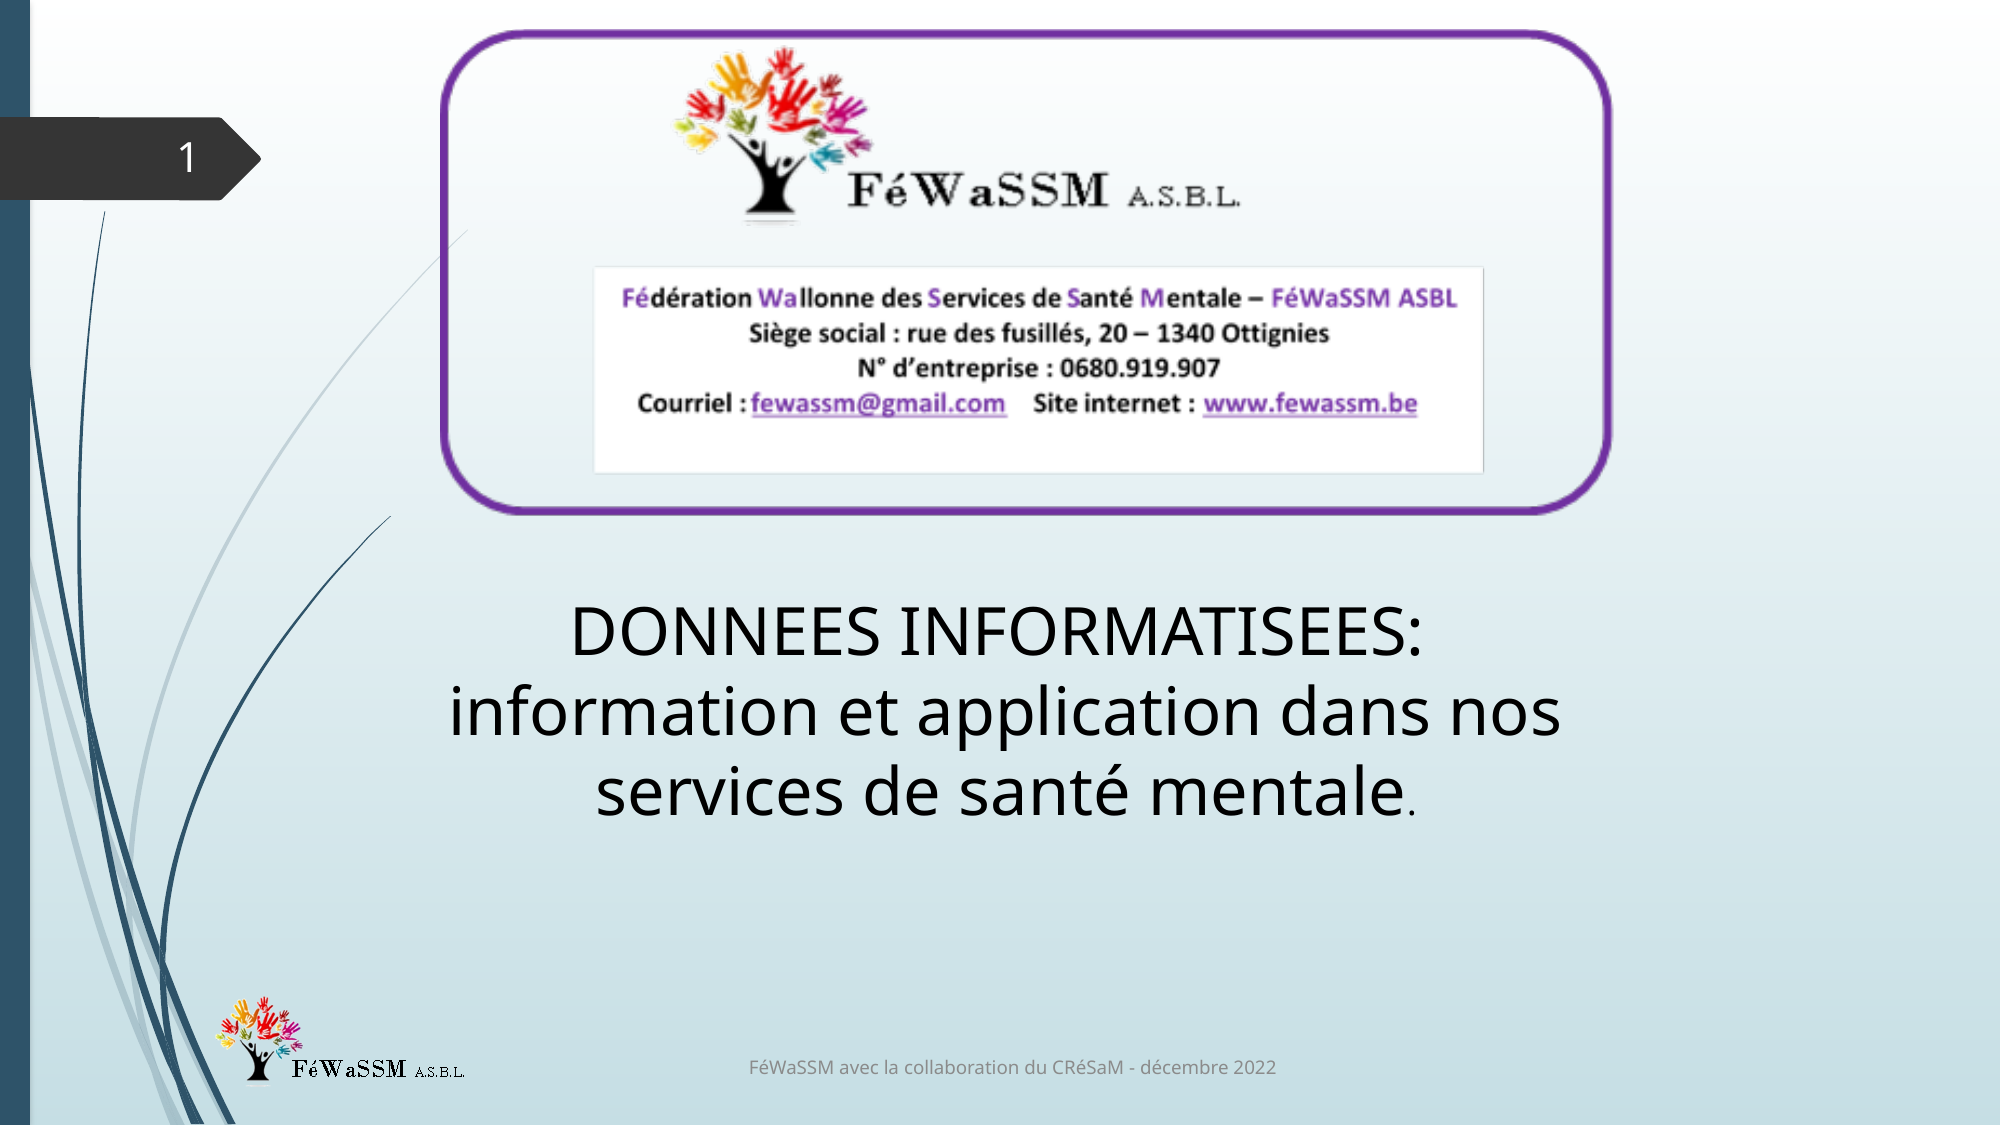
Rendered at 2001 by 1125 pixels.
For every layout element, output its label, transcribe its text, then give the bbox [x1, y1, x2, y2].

slide_number 1 [87, 129, 216, 190]
footer FéWaSSM avec la collaboration du CRéSaM - décembre 2022 [733, 1040, 1422, 1096]
picture [440, 29, 1616, 519]
text_box DONNEES INFORMATISEES: information et application dans nos services de santé mentale. [396, 581, 1616, 837]
picture [204, 987, 502, 1093]
